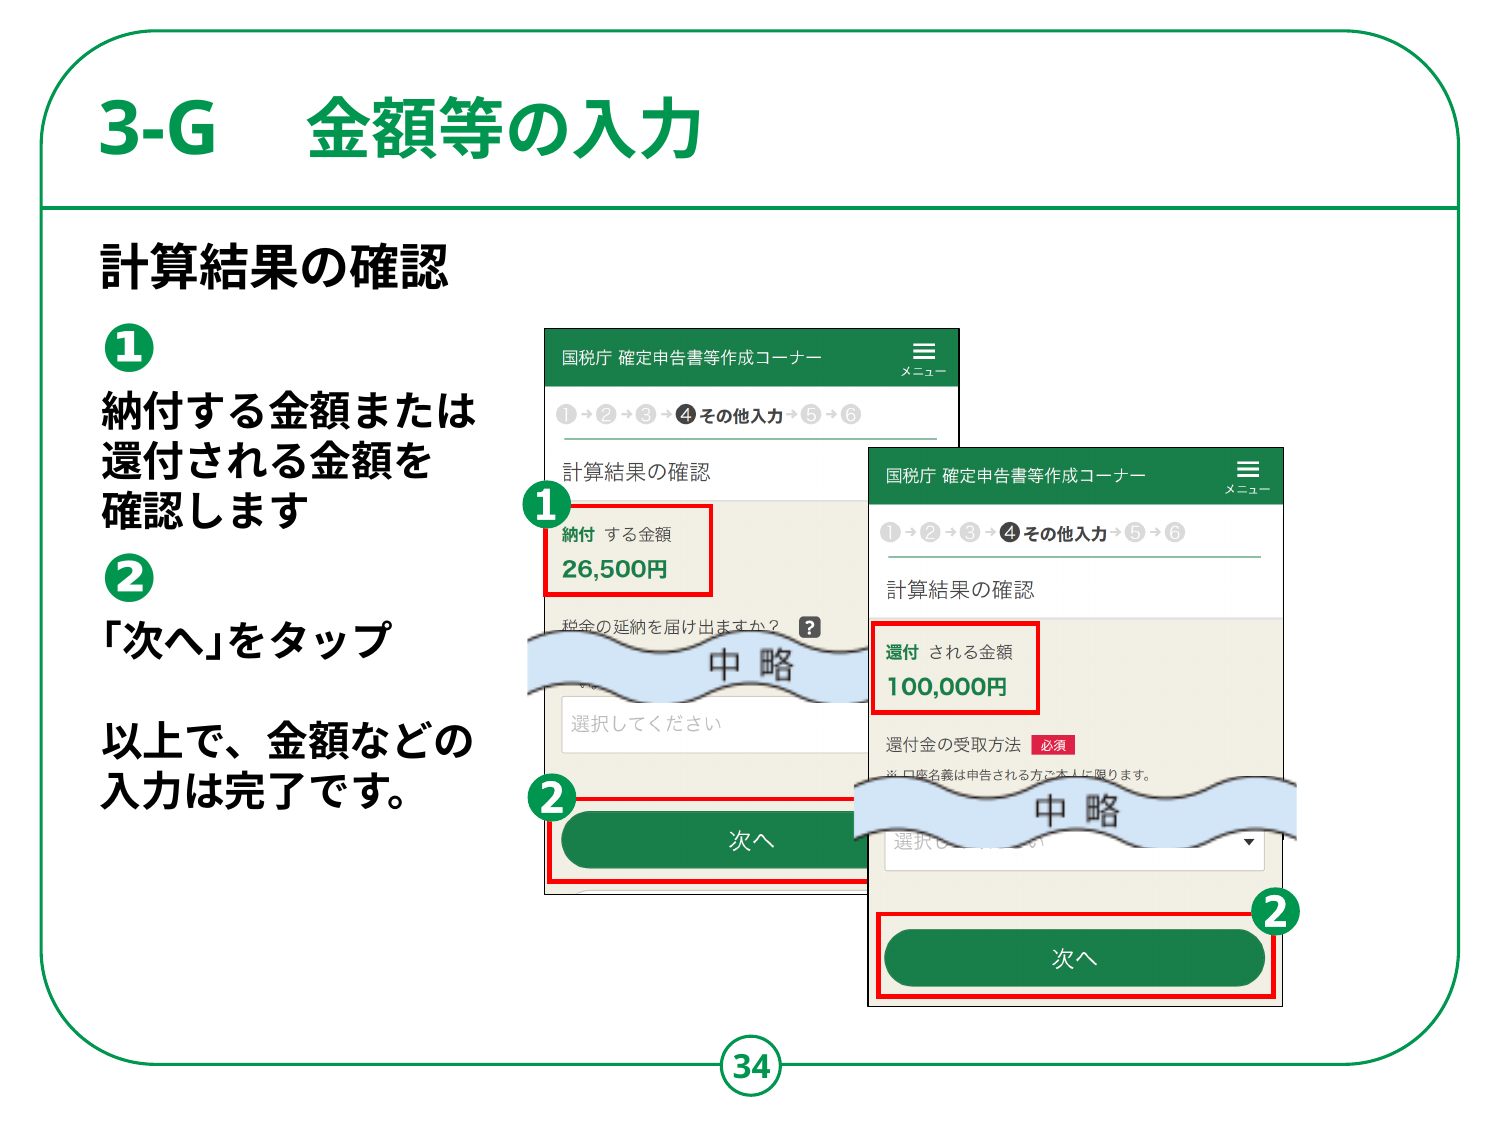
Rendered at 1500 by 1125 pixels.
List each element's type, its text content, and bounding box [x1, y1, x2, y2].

text_box ❶ 納付する金額または 還付される金額を 確認します ❷ ｢次へ｣をタップ 以上で、金額などの 入力は完了です。 [84, 297, 528, 823]
text_box 3-G [83, 90, 291, 179]
subtitle 計算結果の確認 [69, 234, 1428, 294]
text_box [1251, 887, 1300, 936]
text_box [527, 773, 577, 822]
picture [527, 329, 1297, 1007]
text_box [522, 480, 572, 529]
title 金額等の入力 [289, 86, 1472, 176]
